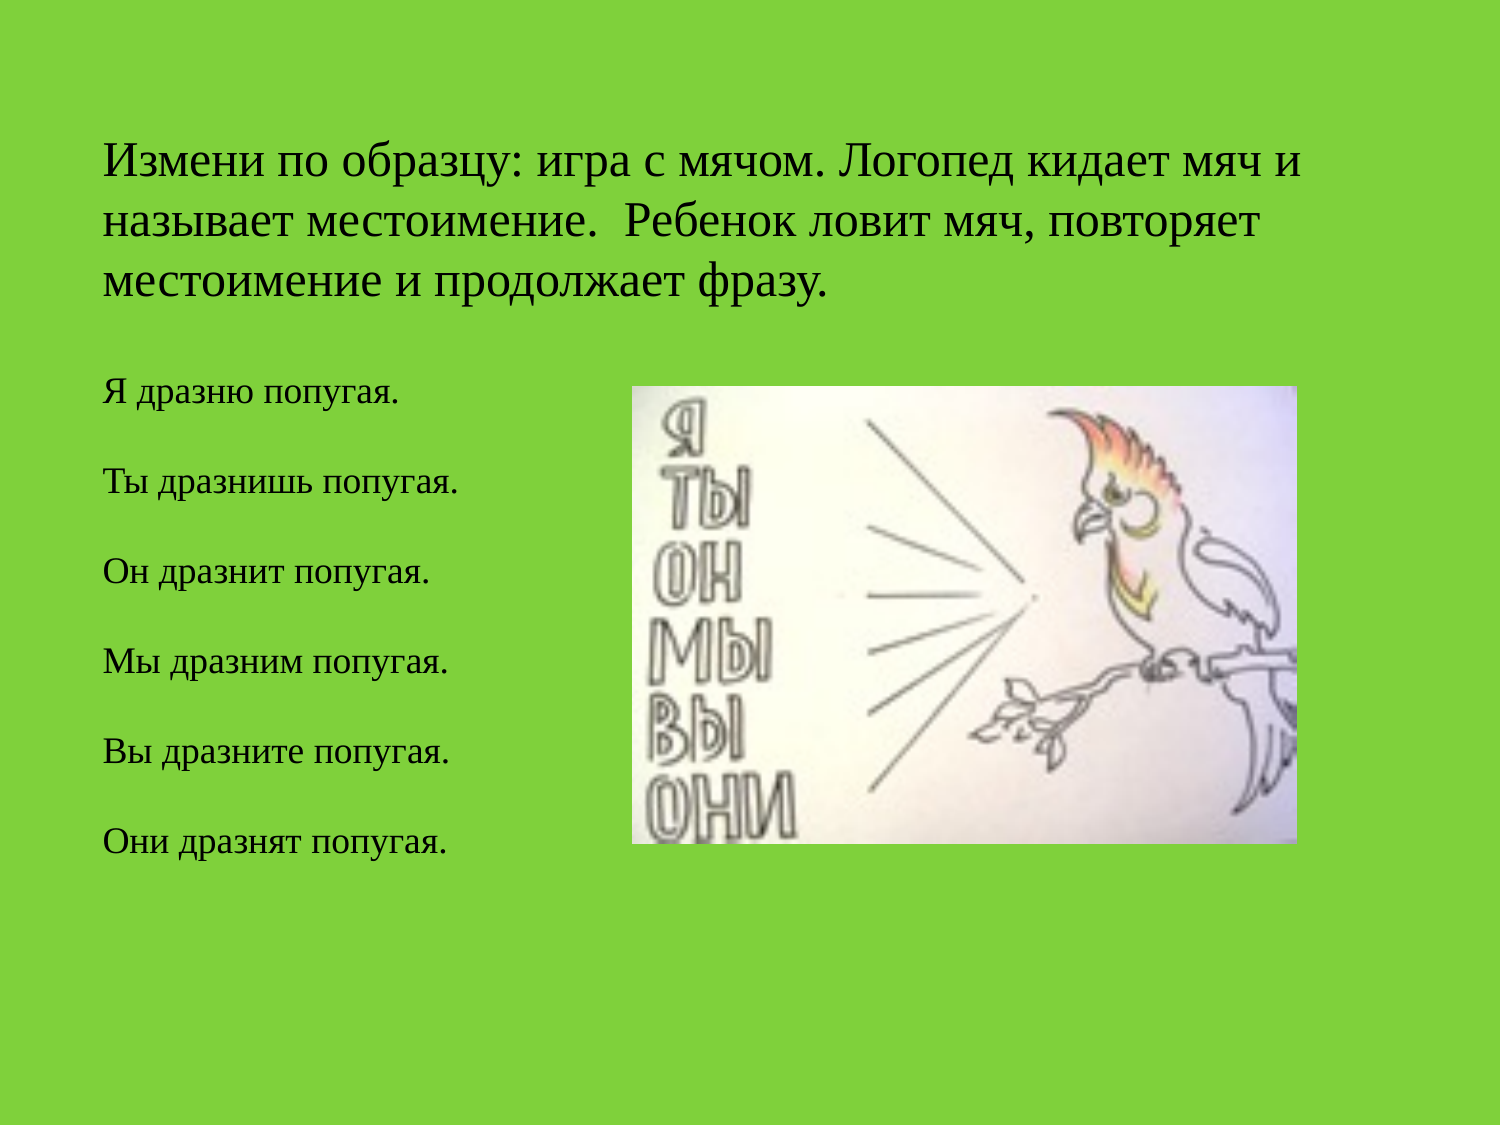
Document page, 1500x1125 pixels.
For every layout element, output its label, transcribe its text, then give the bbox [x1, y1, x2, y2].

title Измени по образцу: игра с мячом. Логопед кидает мяч и называет местоимение. Ребенок ловит мяч, повторяет местоимение и продолжает фразу. Я дразню попугая. Ты дразнишь попугая. Он дразнит попугая. Мы дразним попугая. Вы дразните попугая. Они дразнят попугая. [87, 87, 1425, 900]
picture [632, 386, 1297, 844]
